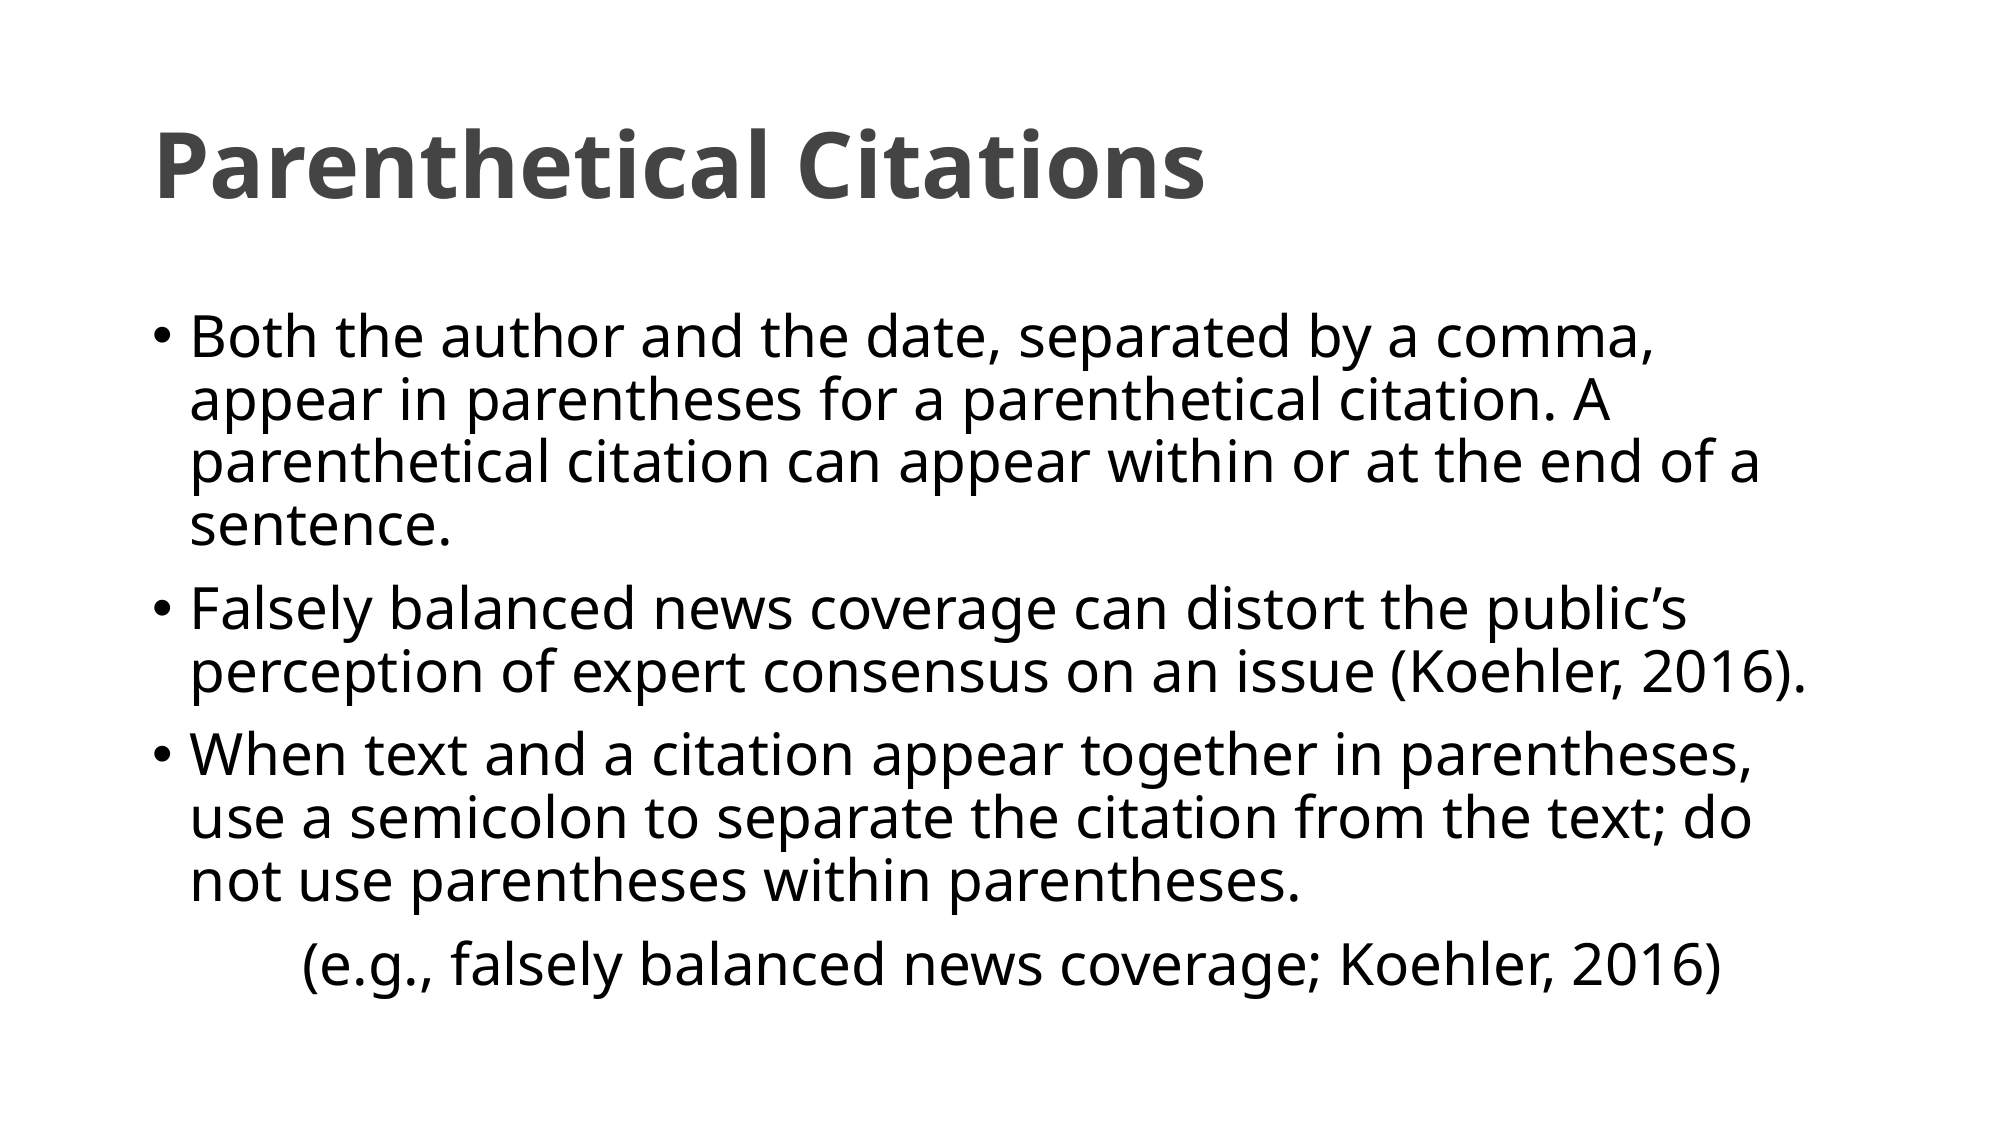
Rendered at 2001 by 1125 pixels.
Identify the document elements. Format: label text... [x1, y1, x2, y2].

title Parenthetical Citations [137, 59, 1863, 278]
list Both the author and the date, separated by a comma, appear in parentheses for a parenthetical citation. A parenthetical citation can appear within or at the end of a sentence. Falsely balanced news coverage can distort the public’s perception of expert consensus on an issue (Koehler, 2016). When text and a citation appear together in parentheses, use a semicolon to separate the citation from the text; do not use parentheses within parentheses. (e.g., falsely balanced news coverage; Koehler, 2016) [137, 299, 1863, 1014]
